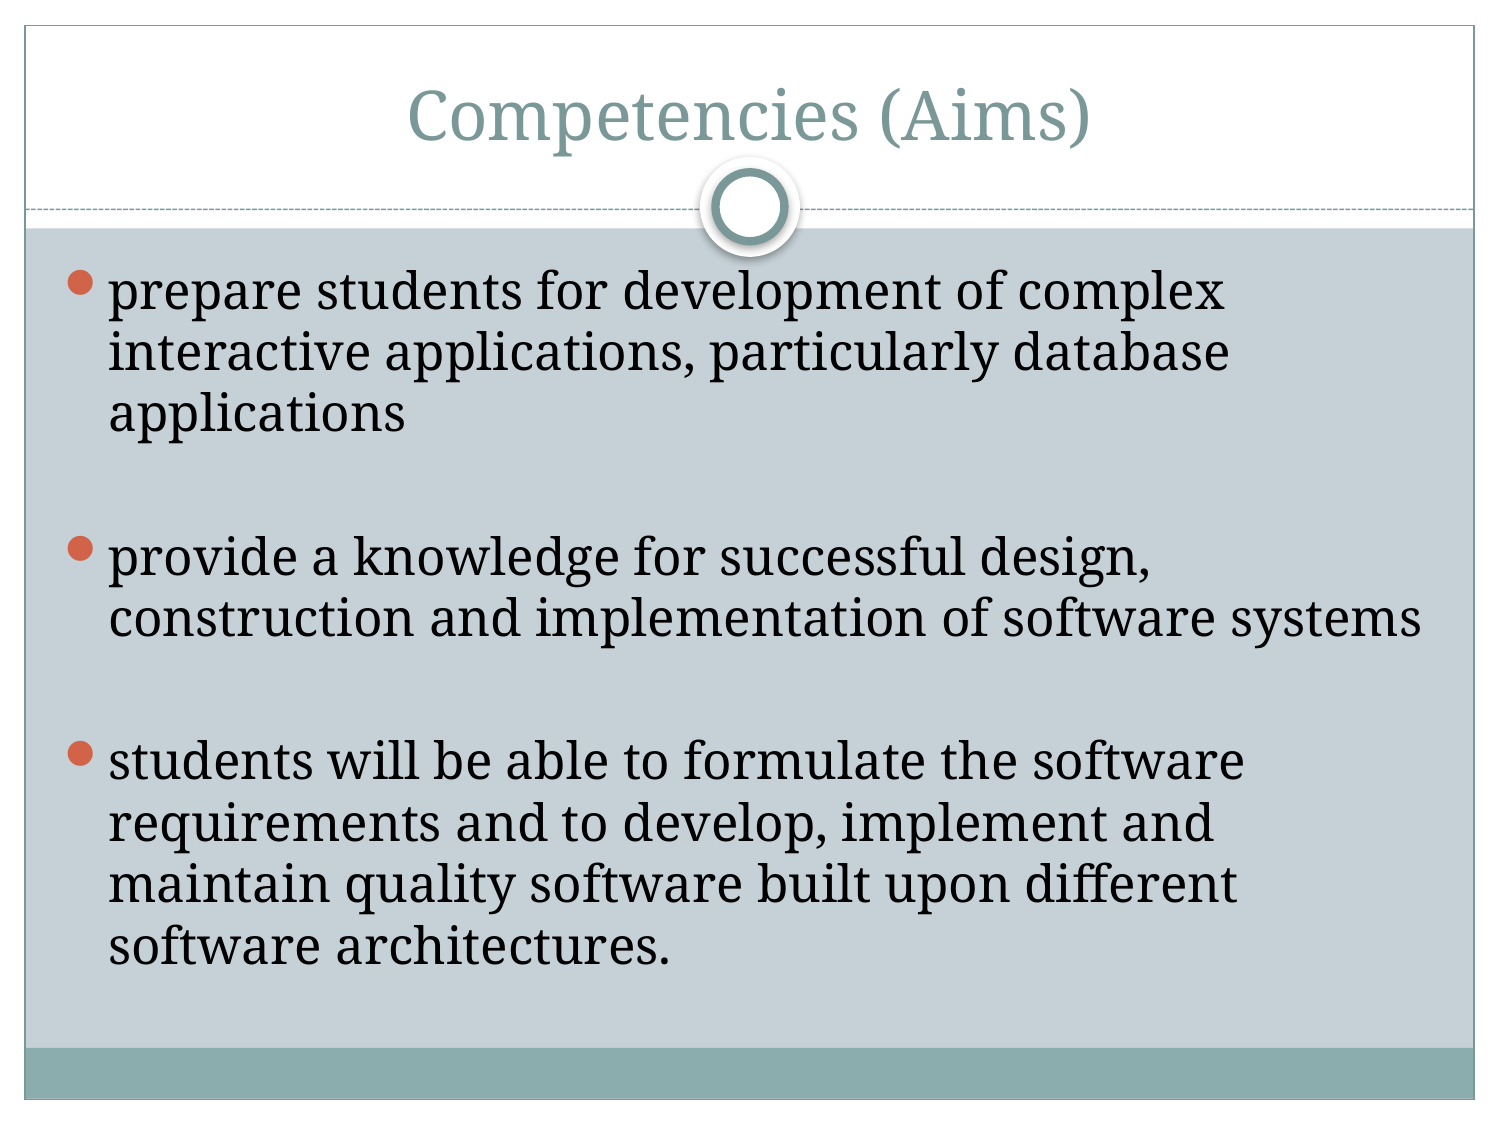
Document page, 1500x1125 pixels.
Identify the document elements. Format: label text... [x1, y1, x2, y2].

list prepare students for development of complex interactive applications, particularly database applications provide a knowledge for successful design, construction and implementation of software systems students will be able to formulate the software requirements and to develop, implement and maintain quality software built upon different software architectures. [49, 250, 1445, 1001]
title Competencies (Aims) [49, 37, 1450, 162]
